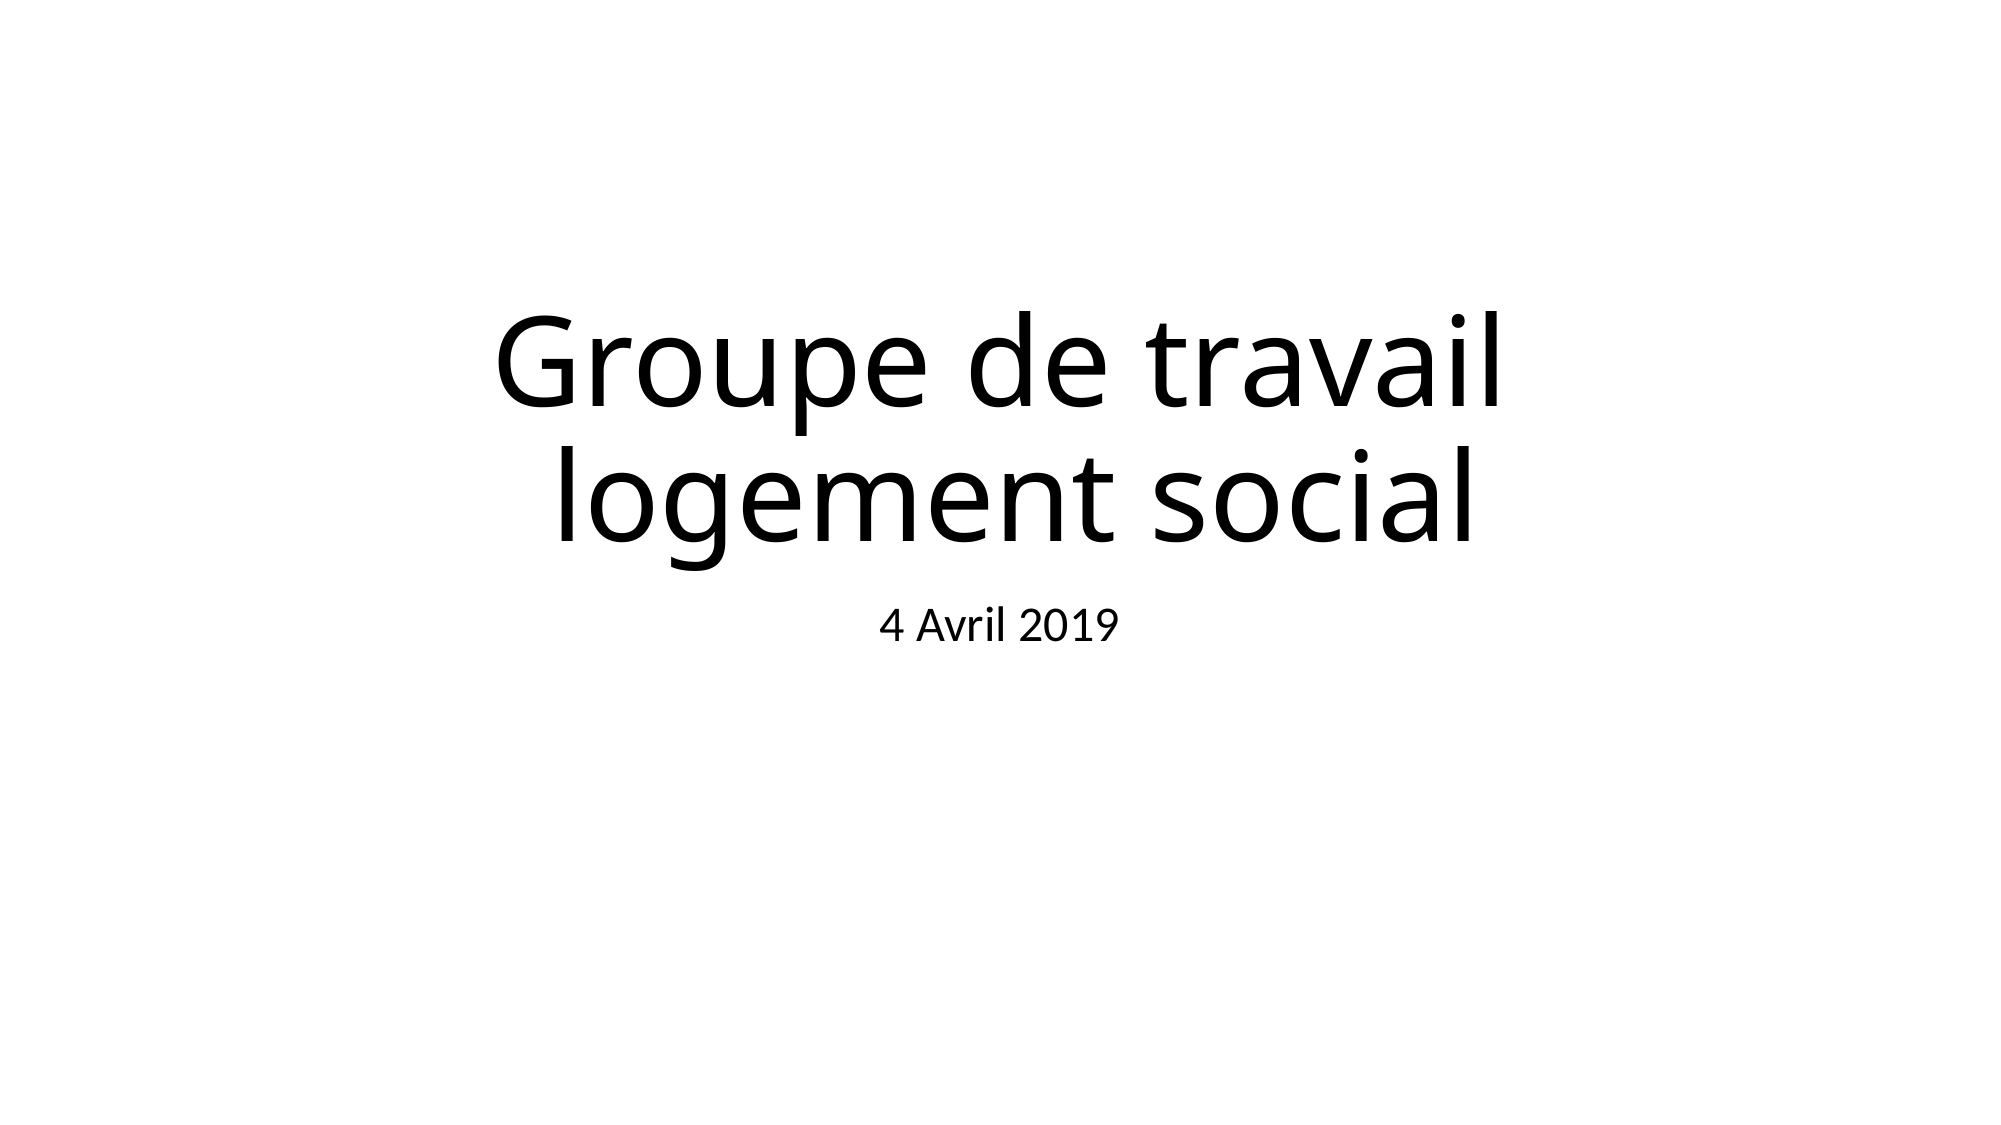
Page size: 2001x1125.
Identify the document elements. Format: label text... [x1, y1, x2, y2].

subtitle 4 Avril 2019 [249, 590, 1750, 863]
title Groupe de travail logement social [249, 184, 1750, 576]
